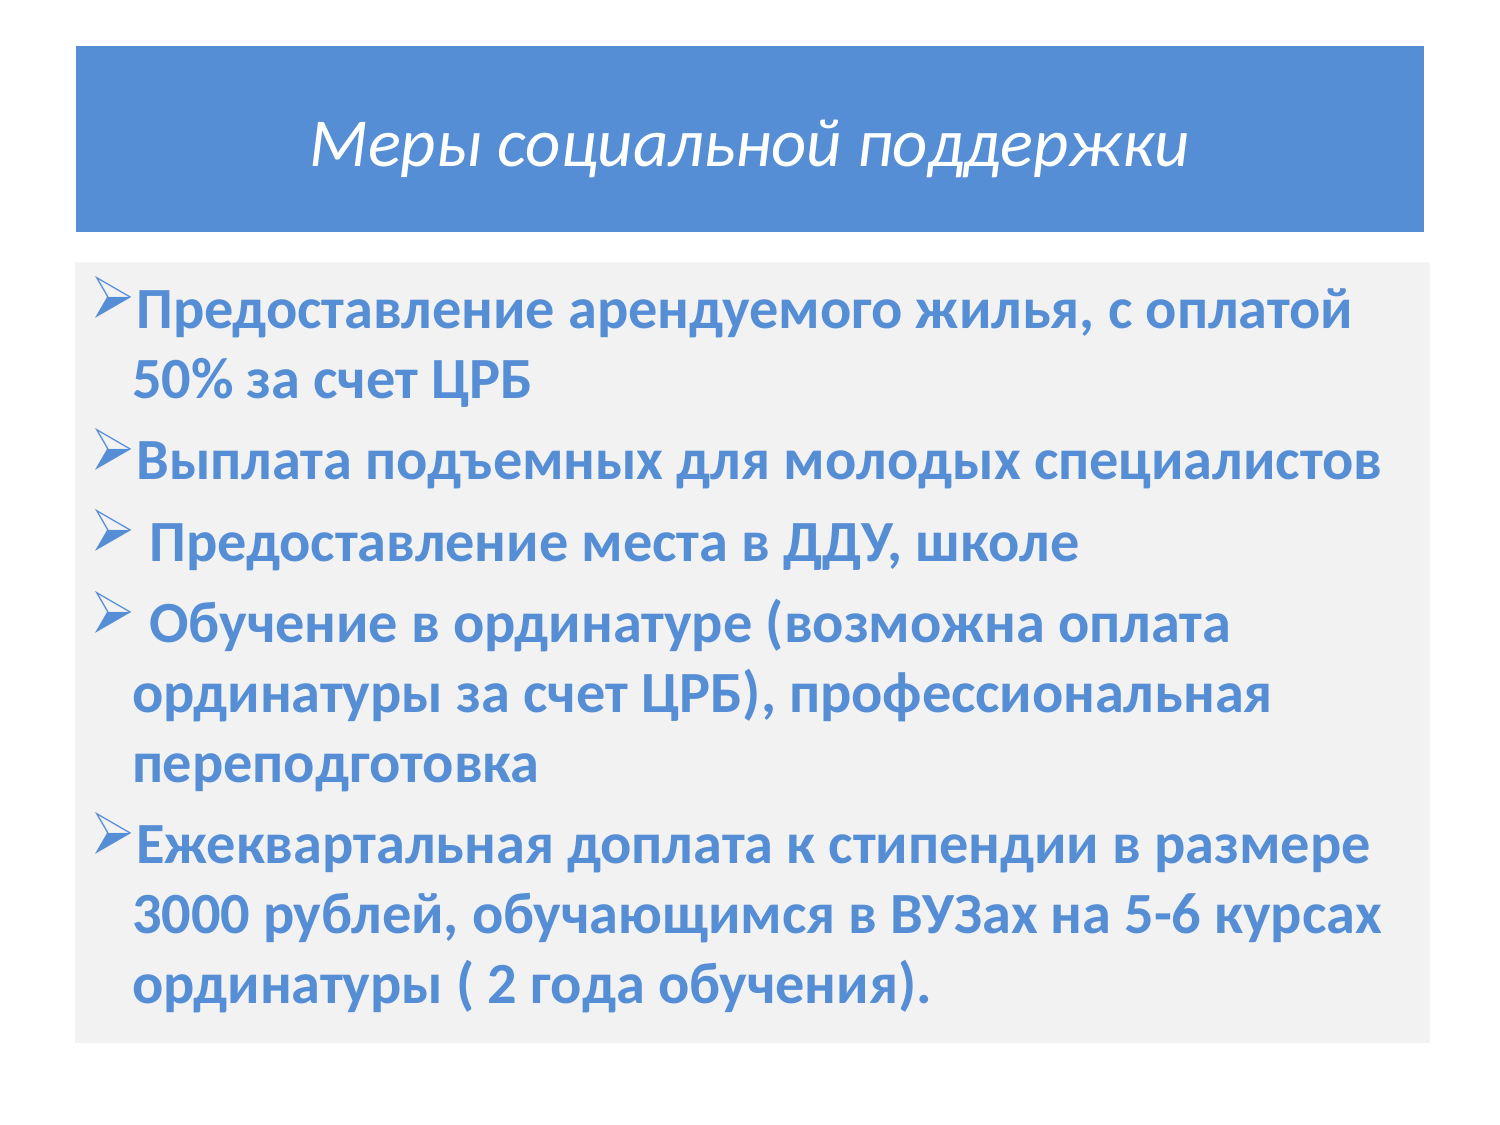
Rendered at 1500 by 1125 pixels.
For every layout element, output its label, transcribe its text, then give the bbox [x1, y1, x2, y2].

title Меры социальной поддержки [75, 45, 1425, 233]
list Предоставление арендуемого жилья, с оплатой 50% за счет ЦРБ Выплата подъемных для молодых специалистов Предоставление места в ДДУ, школе Обучение в ординатуре (возможна оплата ординатуры за счет ЦРБ), профессиональная переподготовка Ежеквартальная доплата к стипендии в размере 3000 рублей, обучающимся в ВУЗах на 5-6 курсах ординатуры ( 2 года обучения). [75, 262, 1430, 1043]
